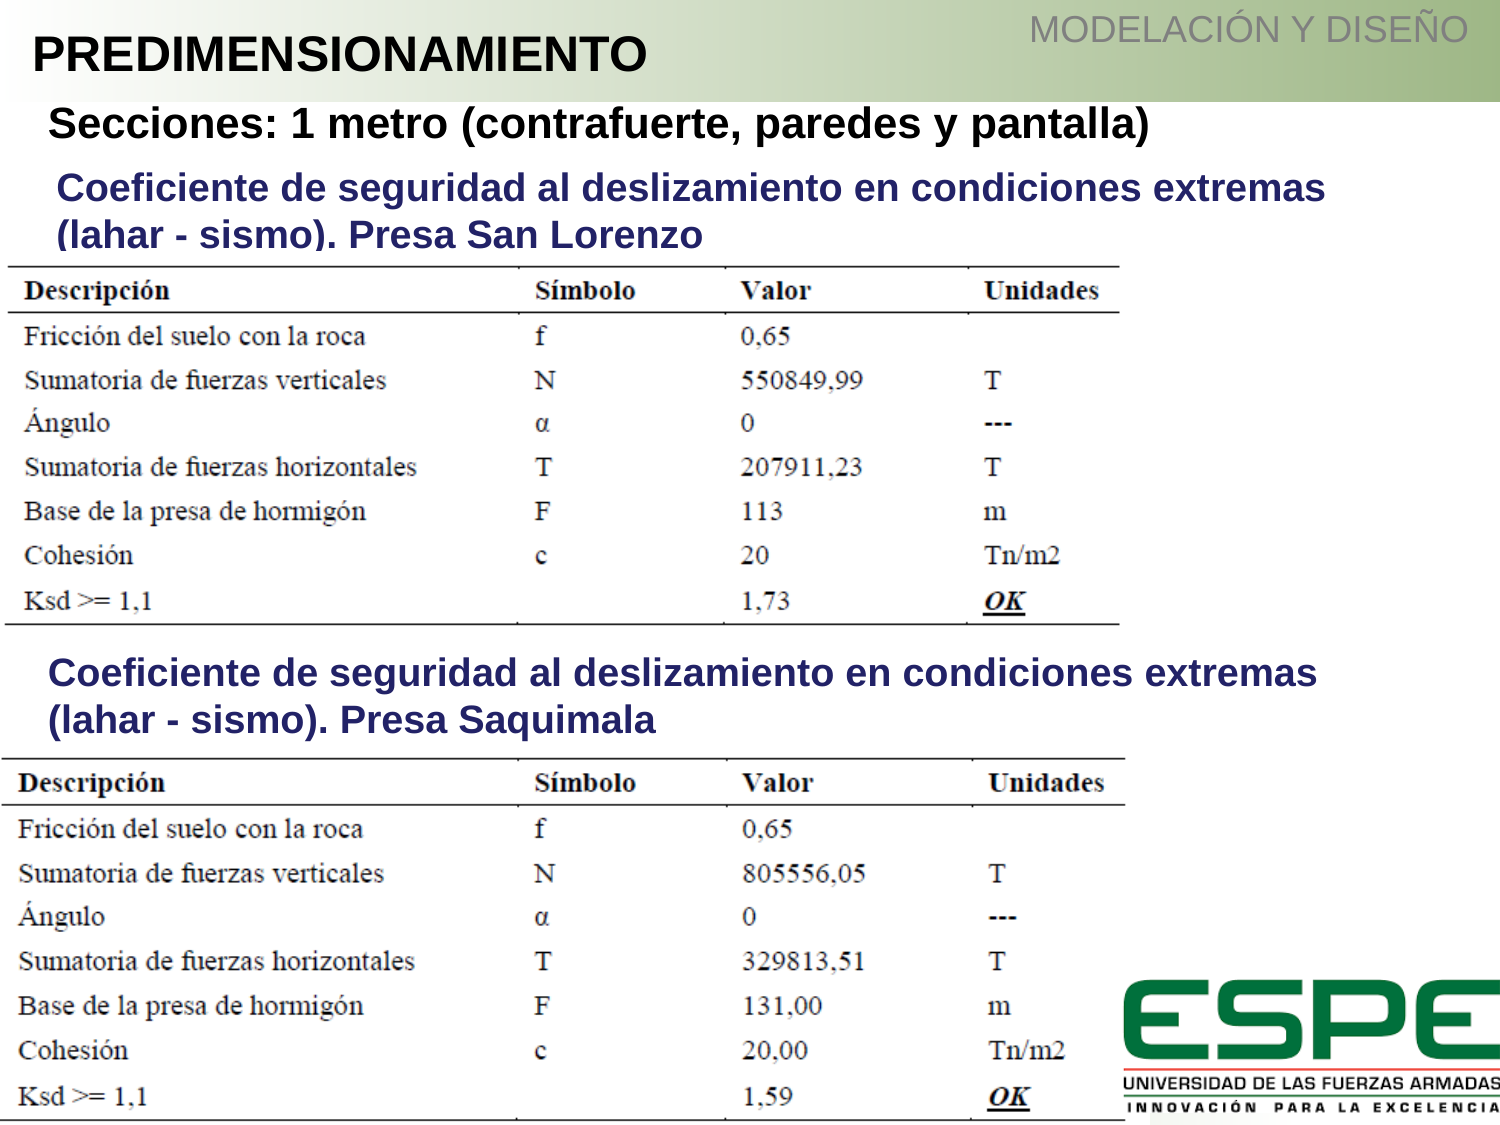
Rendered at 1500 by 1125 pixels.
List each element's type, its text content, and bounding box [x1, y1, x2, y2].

picture [0, 749, 1500, 1125]
picture [0, 251, 1141, 640]
text_box Secciones: 1 metro (contrafuerte, paredes y pantalla) [33, 87, 1297, 155]
text_box MODELACIÓN Y DISEÑO [998, 0, 1500, 58]
text_box Coeficiente de seguridad al deslizamiento en condiciones extremas (lahar - sismo). Presa San Lorenzo [41, 154, 1457, 265]
text_box PREDIMENSIONAMIENTO [17, 14, 999, 89]
text_box Coeficiente de seguridad al deslizamiento en condiciones extremas (lahar - sismo). Presa Saquimala [33, 639, 1424, 750]
